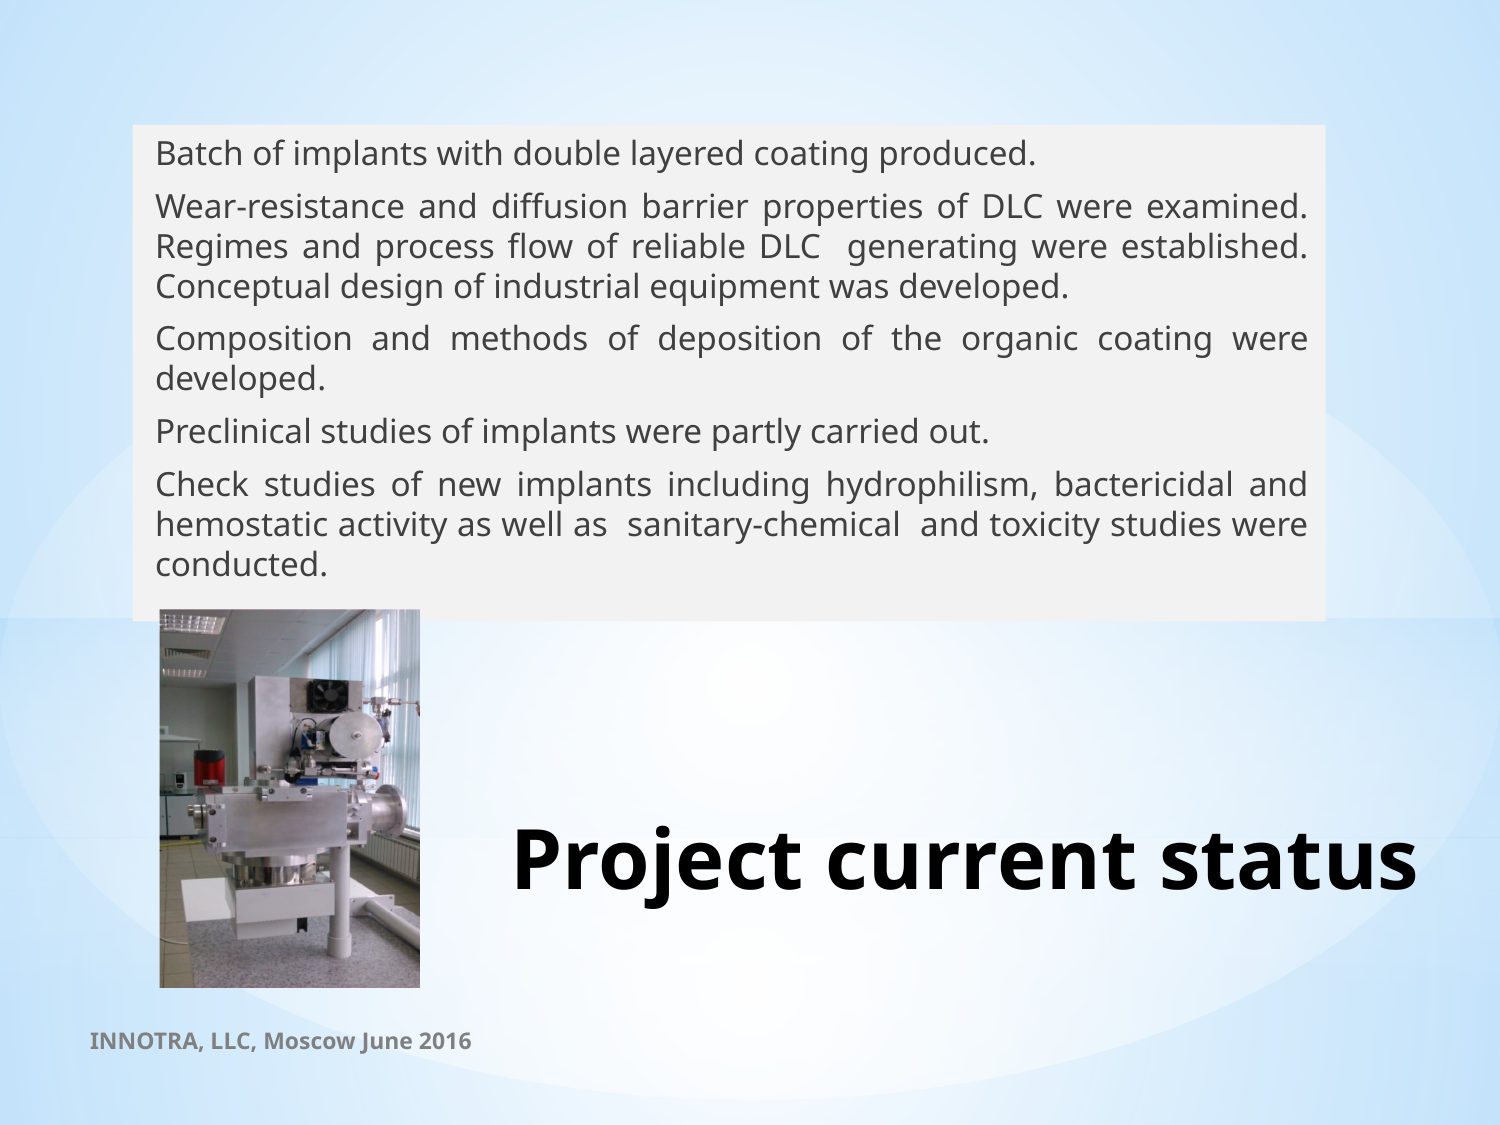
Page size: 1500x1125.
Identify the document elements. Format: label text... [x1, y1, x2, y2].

title Project current status [483, 798, 1436, 933]
list Batch of implants with double layered coating produced. Wear-resistance and diffusion barrier properties of DLC were examined. Regimes and process flow of reliable DLC generating were established. Conceptual design of industrial equipment was developed. Composition and methods of deposition of the organic coating were developed. Preclinical studies of implants were partly carried out. Check studies of new implants including hydrophilism, bactericidal and hemostatic activity as well as sanitary-chemical and toxicity studies were conducted. [132, 124, 1326, 622]
footer INNOTRA, LLC, Moscow June 2016 [75, 1012, 625, 1073]
picture [100, 610, 479, 988]
